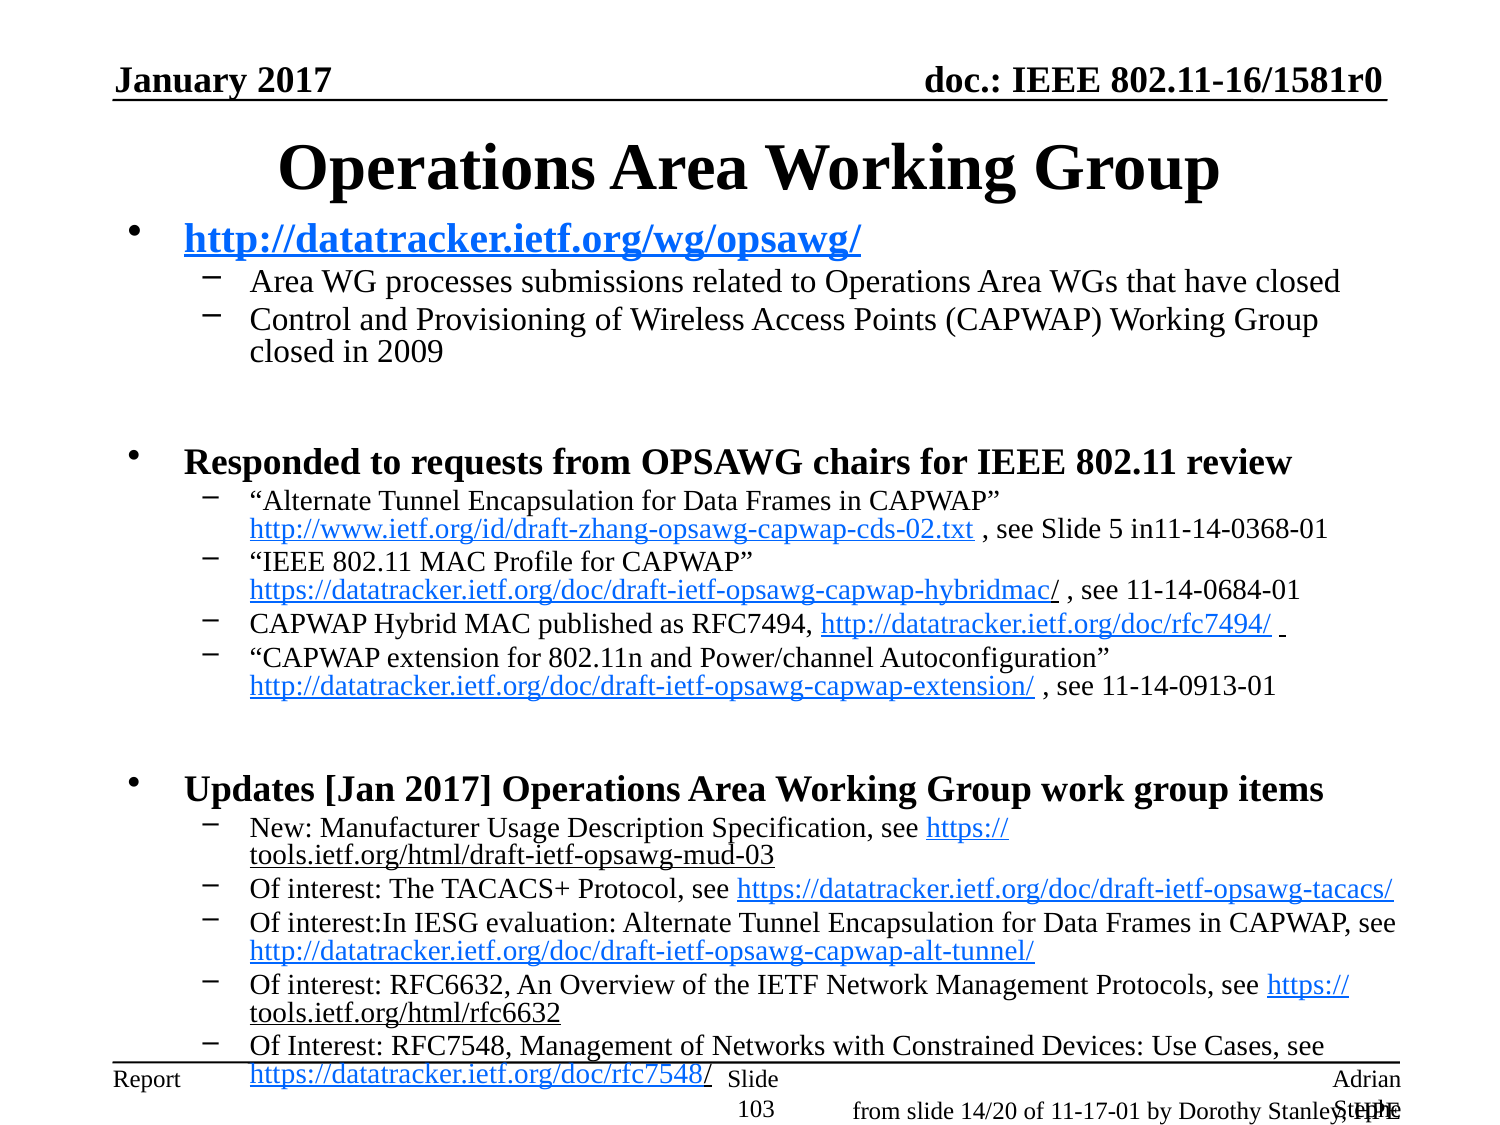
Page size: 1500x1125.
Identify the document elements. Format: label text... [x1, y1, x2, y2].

text_box from slide 14/20 of 11-17-01 by Dorothy Stanley, HPE [343, 1087, 1417, 1125]
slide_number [114, 54, 374, 101]
footer Adrian Stephens, Intel Corporation [1324, 1063, 1402, 1087]
list http://datatracker.ietf.org/wg/opsawg/ Area WG processes submissions related to Operations Area WGs that have closed Control and Provisioning of Wireless Access Points (CAPWAP) Working Group closed in 2009 Responded to requests from OPSAWG chairs for IEEE 802.11 review “Alternate Tunnel Encapsulation for Data Frames in CAPWAP” http://www.ietf.org/id/draft-zhang-opsawg-capwap-cds-02.txt , see Slide 5 in11-14-0368-01 “IEEE 802.11 MAC Profile for CAPWAP” https://datatracker.ietf.org/doc/draft-ietf-opsawg-capwap-hybridmac/ , see 11-14-0684-01 CAPWAP Hybrid MAC published as RFC7494, http://datatracker.ietf.org/doc/rfc7494/ “CAPWAP extension for 802.11n and Power/channel Autoconfiguration” http://datatracker.ietf.org/doc/draft-ietf-opsawg-capwap-extension/ , see 11-14-0913-01 Updates [Jan 2017] Operations Area Working Group work group items New: Manufacturer Usage Description Specification, see https://tools.ietf.org/html/draft-ietf-opsawg-mud-03 Of interest: The TACACS+ Protocol, see https://datatracker.ietf.org/doc/draft-ietf-opsawg-tacacs/ Of interest:In IESG evaluation: Alternate Tunnel Encapsulation for Data Frames in CAPWAP, see http://datatracker.ietf.org/doc/draft-ietf-opsawg-capwap-alt-tunnel/ Of interest: RFC6632, An Overview of the IETF Network Management Protocols, see https://tools.ietf.org/html/rfc6632 Of Interest: RFC7548, Management of Networks with Constrained Devices: Use Cases, see https://datatracker.ietf.org/doc/rfc7548/ [112, 212, 1425, 1063]
slide_number Slide 103 [711, 1063, 801, 1087]
title Operations Area Working Group [112, 75, 1388, 212]
